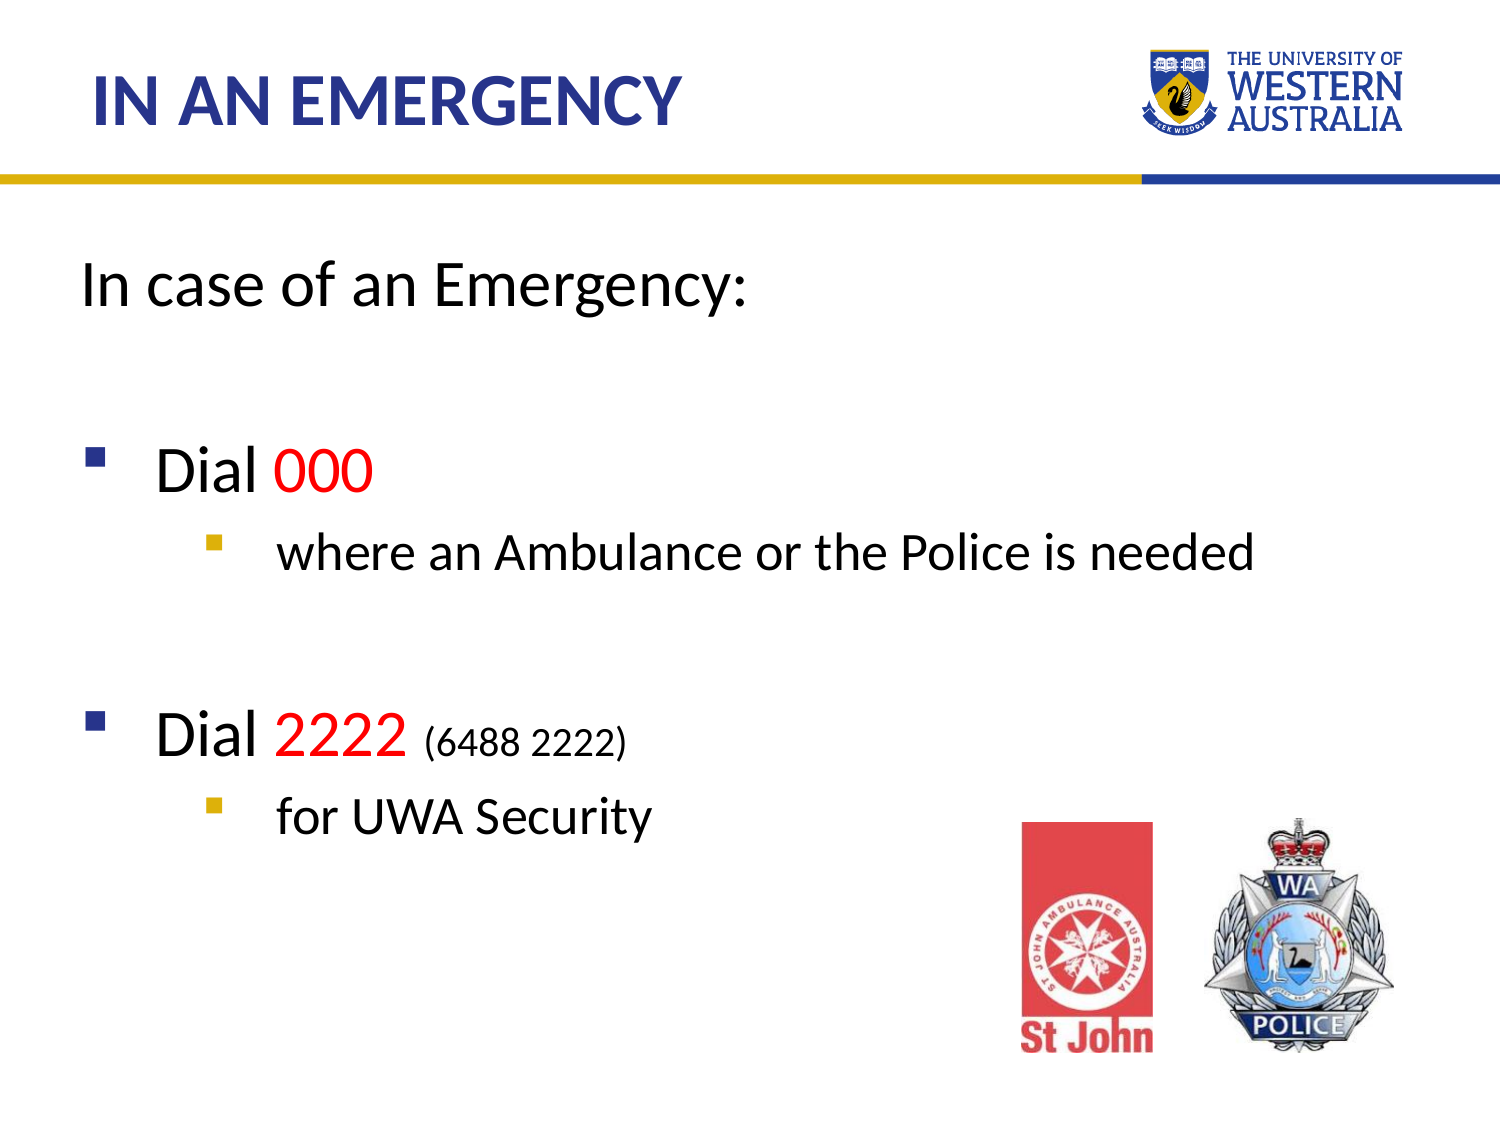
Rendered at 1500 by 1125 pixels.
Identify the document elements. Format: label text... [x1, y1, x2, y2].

picture [1203, 818, 1394, 1053]
list In case of an Emergency: Dial 000 where an Ambulance or the Police is needed Dial 2222 (6488 2222) for UWA Security [64, 231, 1424, 315]
list IN AN EMERGENCY [76, 42, 1069, 173]
picture [0, 0, 1500, 184]
picture [1021, 822, 1153, 1053]
